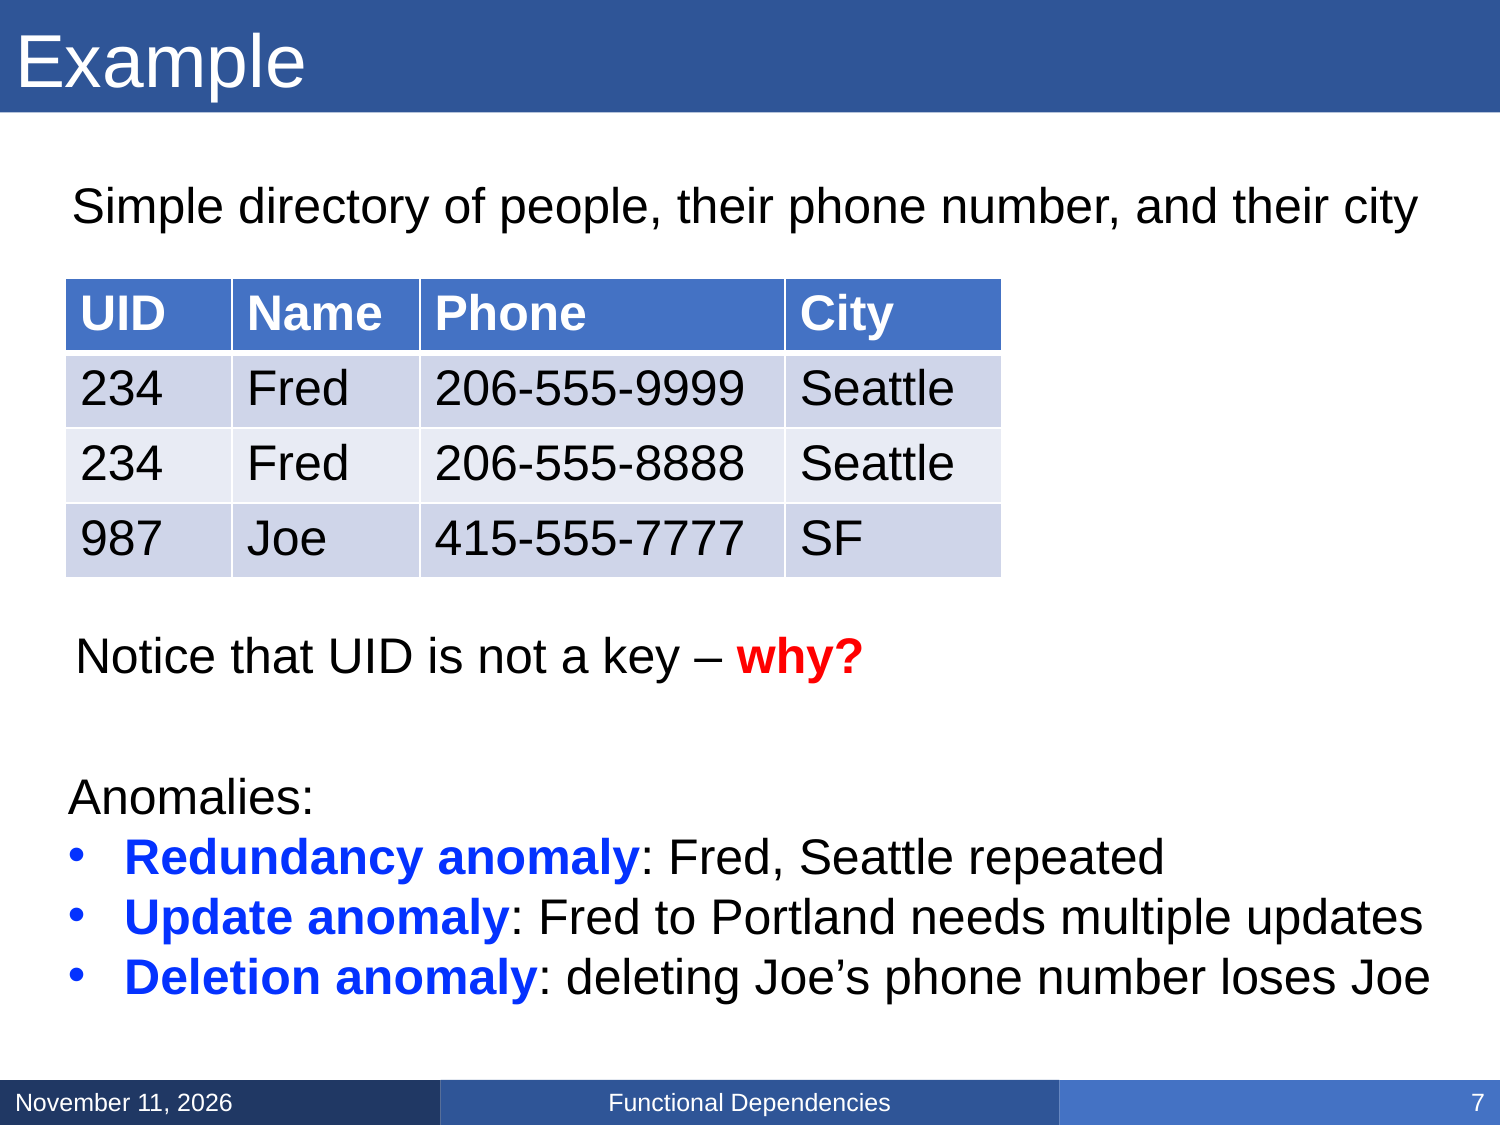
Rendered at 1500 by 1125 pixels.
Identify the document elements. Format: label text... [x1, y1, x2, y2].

table_cell Joe [233, 504, 419, 577]
table_cell 206-555-9999 [421, 356, 784, 427]
table_cell 234 [66, 429, 231, 502]
text_box Anomalies: Redundancy anomaly: Fred, Seattle repeated Update anomaly: Fred to Portland needs multiple updates Deletion anomaly: deleting Joe’s phone number loses Joe [53, 756, 1447, 1012]
table_header UID [66, 279, 231, 350]
text_box Notice that UID is not a key – why? [60, 616, 880, 691]
table_cell 206-555-8888 [421, 429, 784, 502]
table_cell 234 [66, 356, 231, 427]
text_box Simple directory of people, their phone number, and their city [56, 165, 1435, 241]
table_cell Fred [233, 356, 419, 427]
slide_number 7 [1162, 1079, 1500, 1125]
table_cell 415-555-7777 [421, 504, 784, 577]
table_cell SF [786, 504, 1001, 577]
table_cell 987 [66, 504, 231, 577]
footer Functional Dependencies [496, 1079, 1004, 1125]
table_cell Seattle [786, 356, 1001, 427]
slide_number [0, 1079, 338, 1125]
table_header City [786, 279, 1001, 350]
table_header Name [233, 279, 419, 350]
table_cell Seattle [786, 429, 1001, 502]
title Example [0, 0, 1500, 112]
table_header Phone [421, 279, 784, 350]
table_cell Fred [233, 429, 419, 502]
